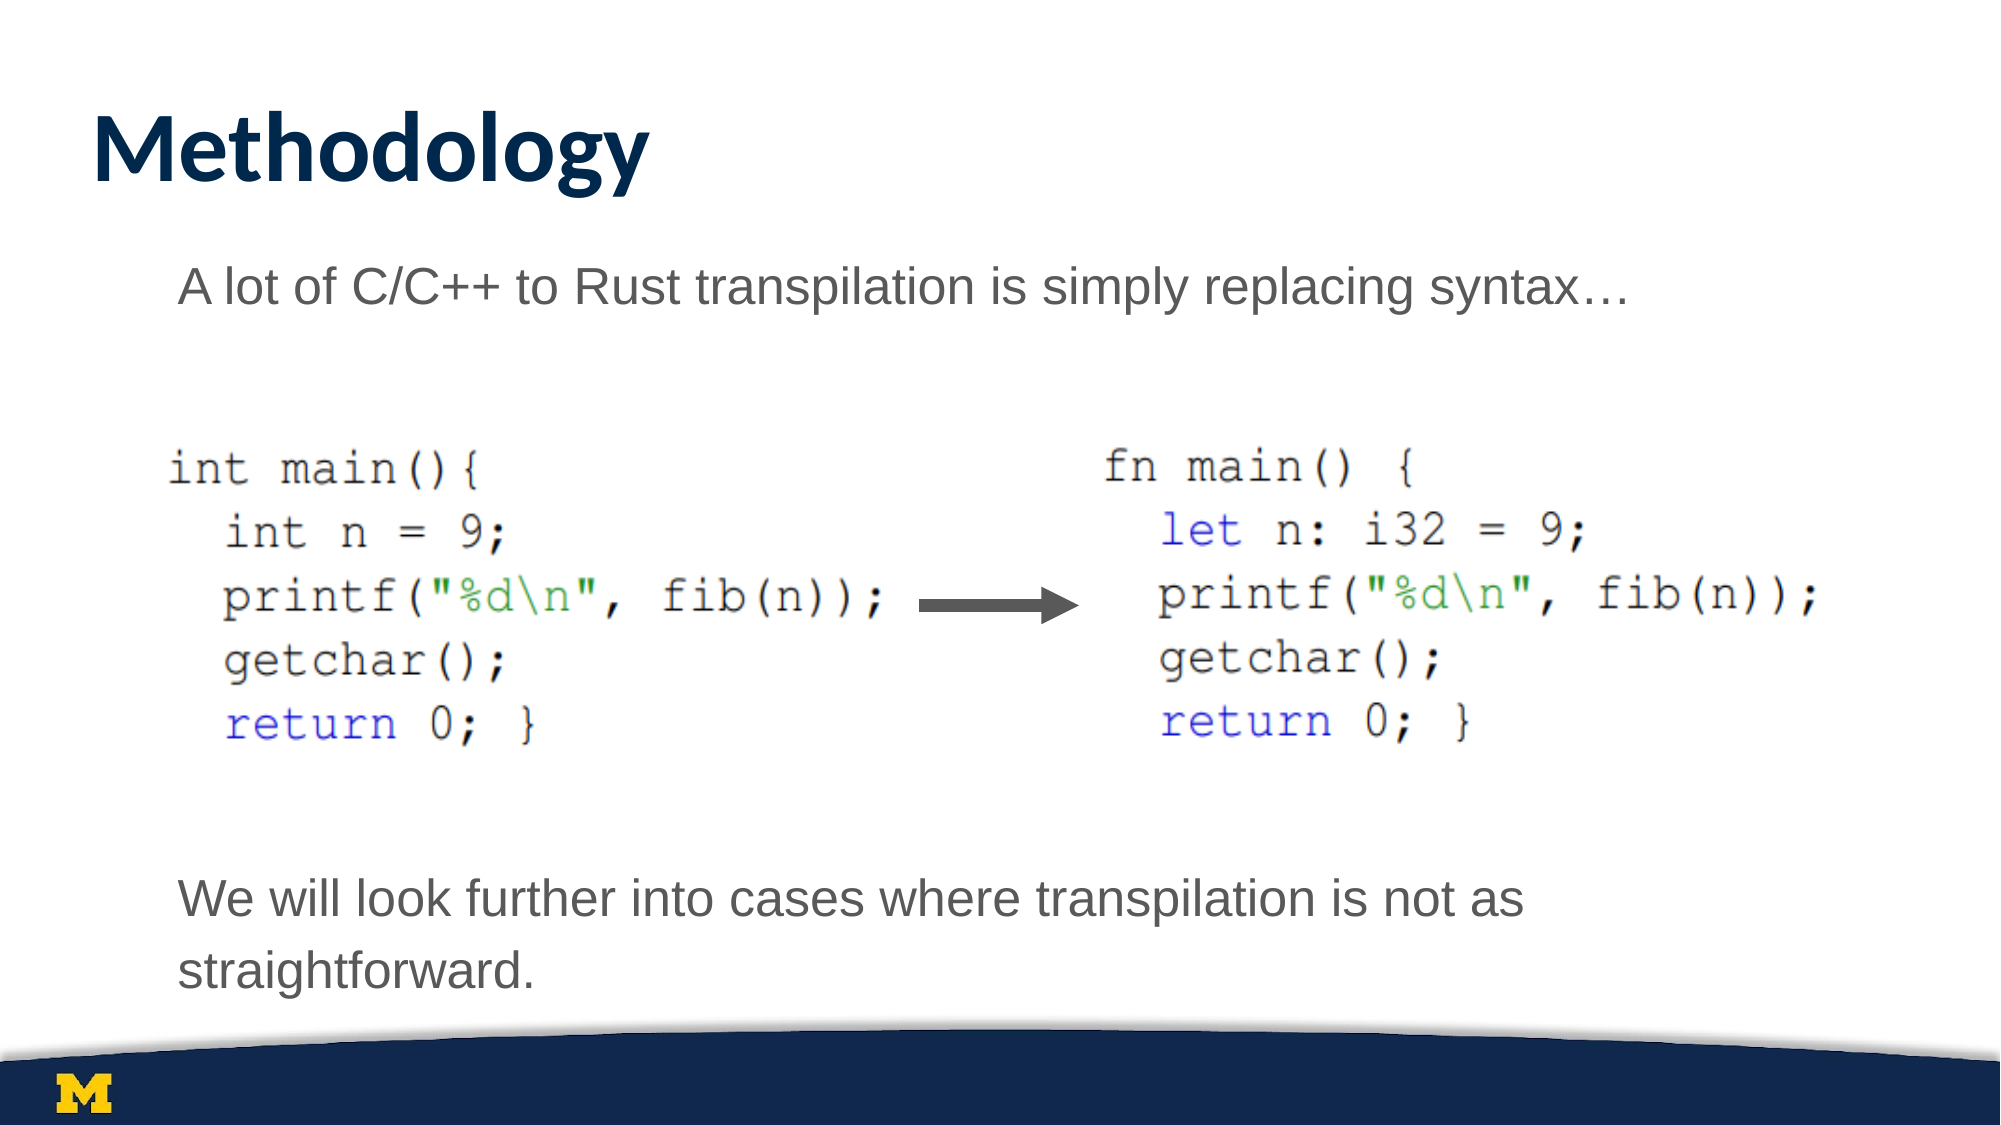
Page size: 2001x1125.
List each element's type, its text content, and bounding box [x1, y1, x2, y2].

title Methodology [76, 68, 1961, 211]
text_box We will look further into cases where transpilation is not as straightforward. [162, 840, 1830, 987]
picture [0, 0, 2000, 1125]
text_box A lot of C/C++ to Rust transpilation is simply replacing syntax… [162, 228, 1830, 375]
